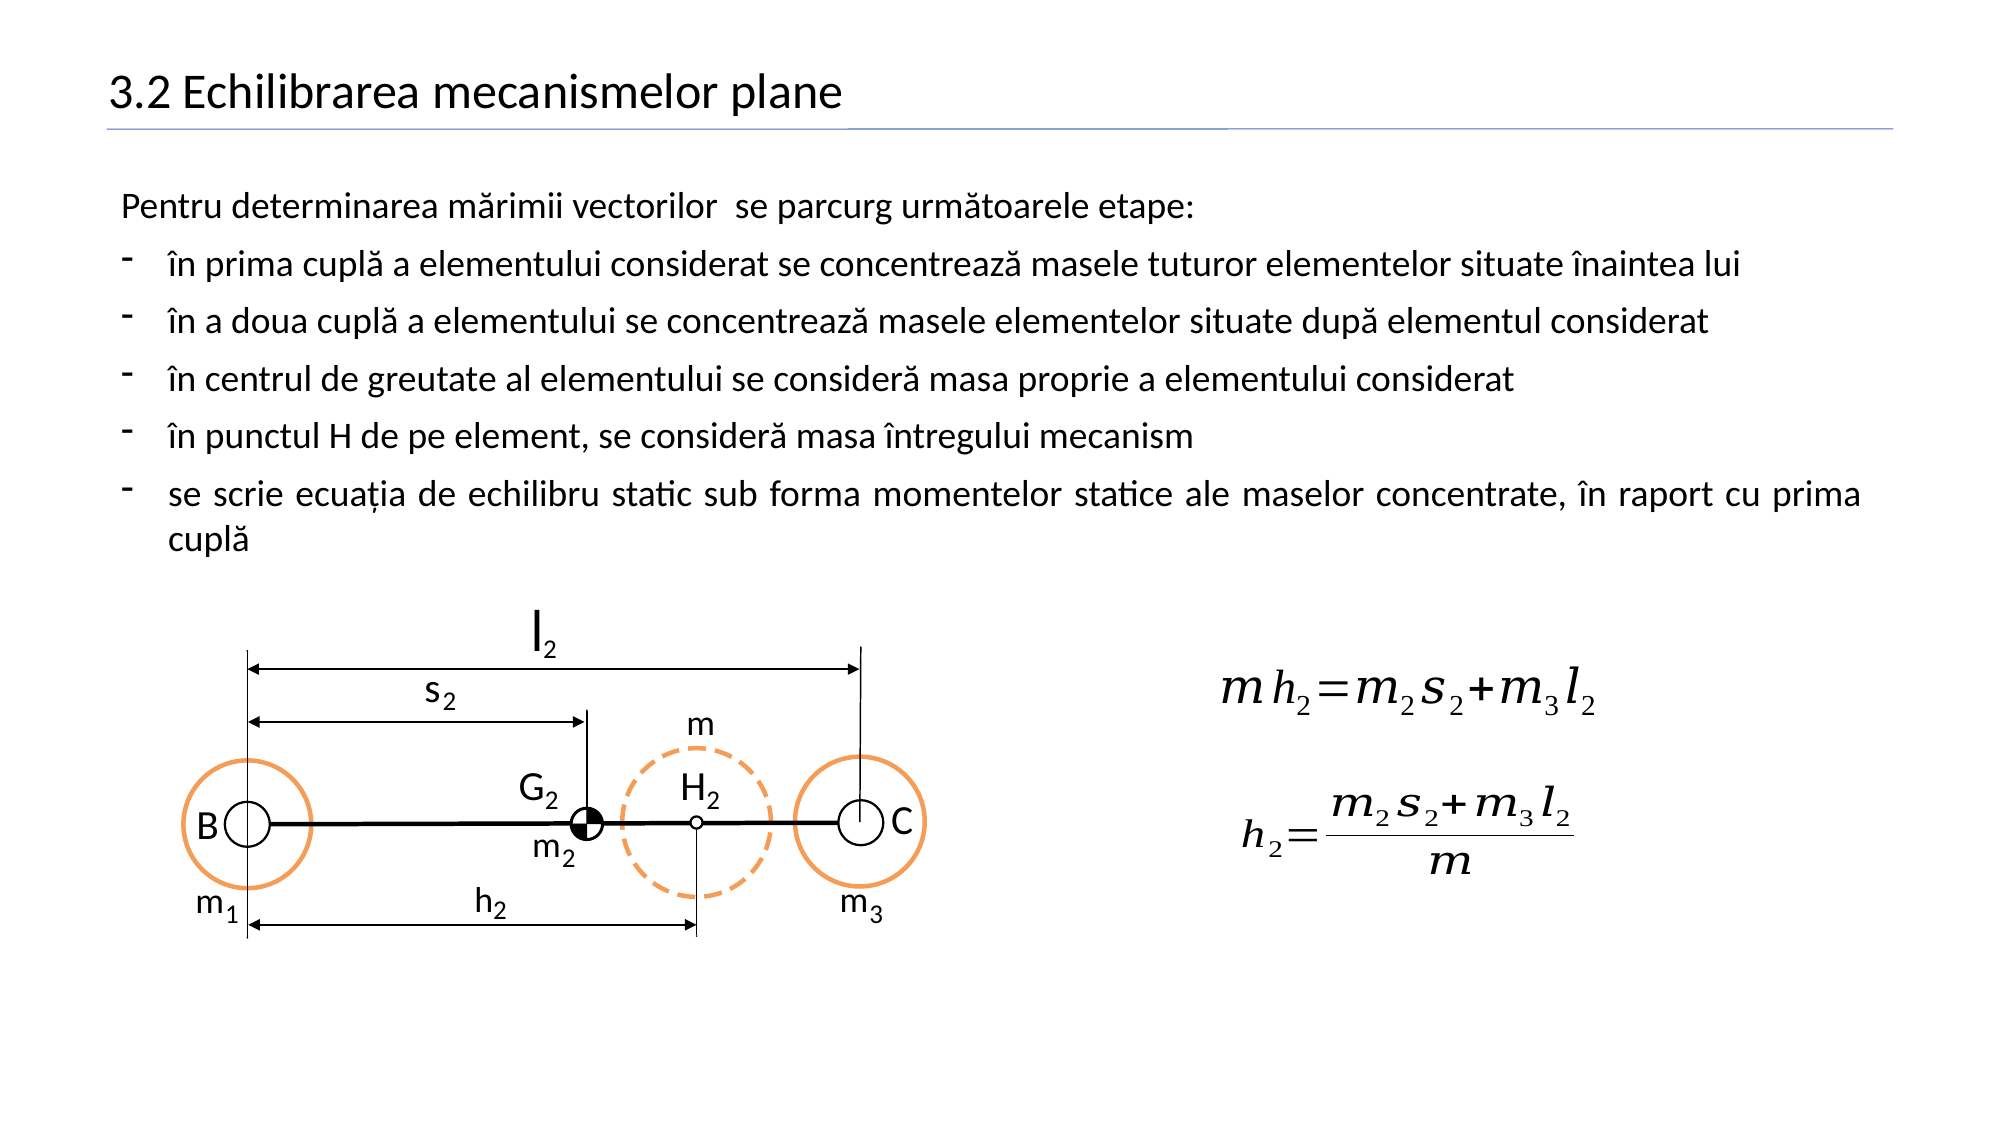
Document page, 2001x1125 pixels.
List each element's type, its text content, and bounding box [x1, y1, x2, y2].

text_box 3.2 Echilibrarea mecanismelor plane [94, 51, 871, 127]
picture [171, 589, 935, 945]
